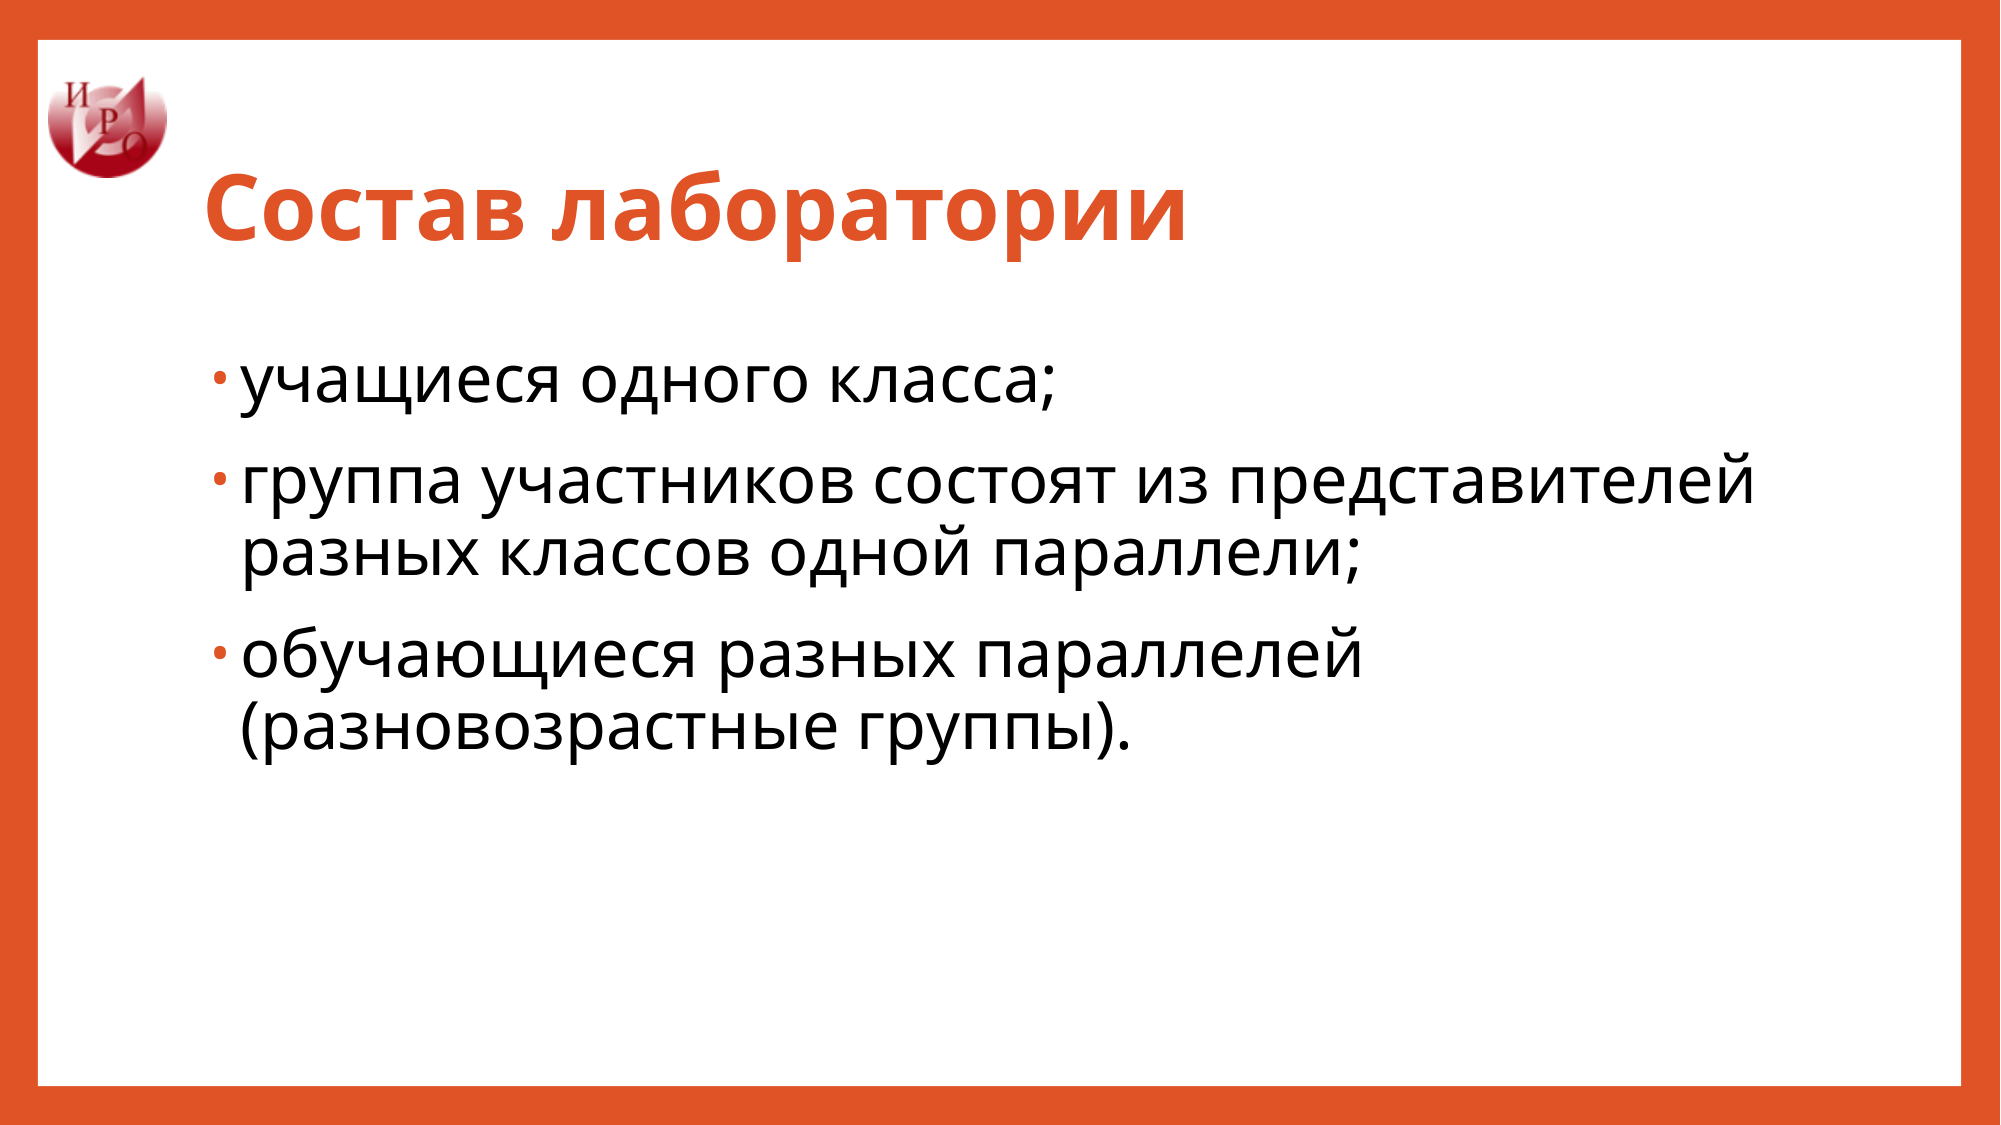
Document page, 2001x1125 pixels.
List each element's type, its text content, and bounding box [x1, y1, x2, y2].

picture [47, 59, 167, 179]
list учащиеся одного класса; группа участников состоят из представителей разных классов одной параллели; обучающиеся разных параллелей (разновозрастные группы). [187, 337, 1808, 1000]
title Состав лаборатории [187, 99, 1808, 323]
